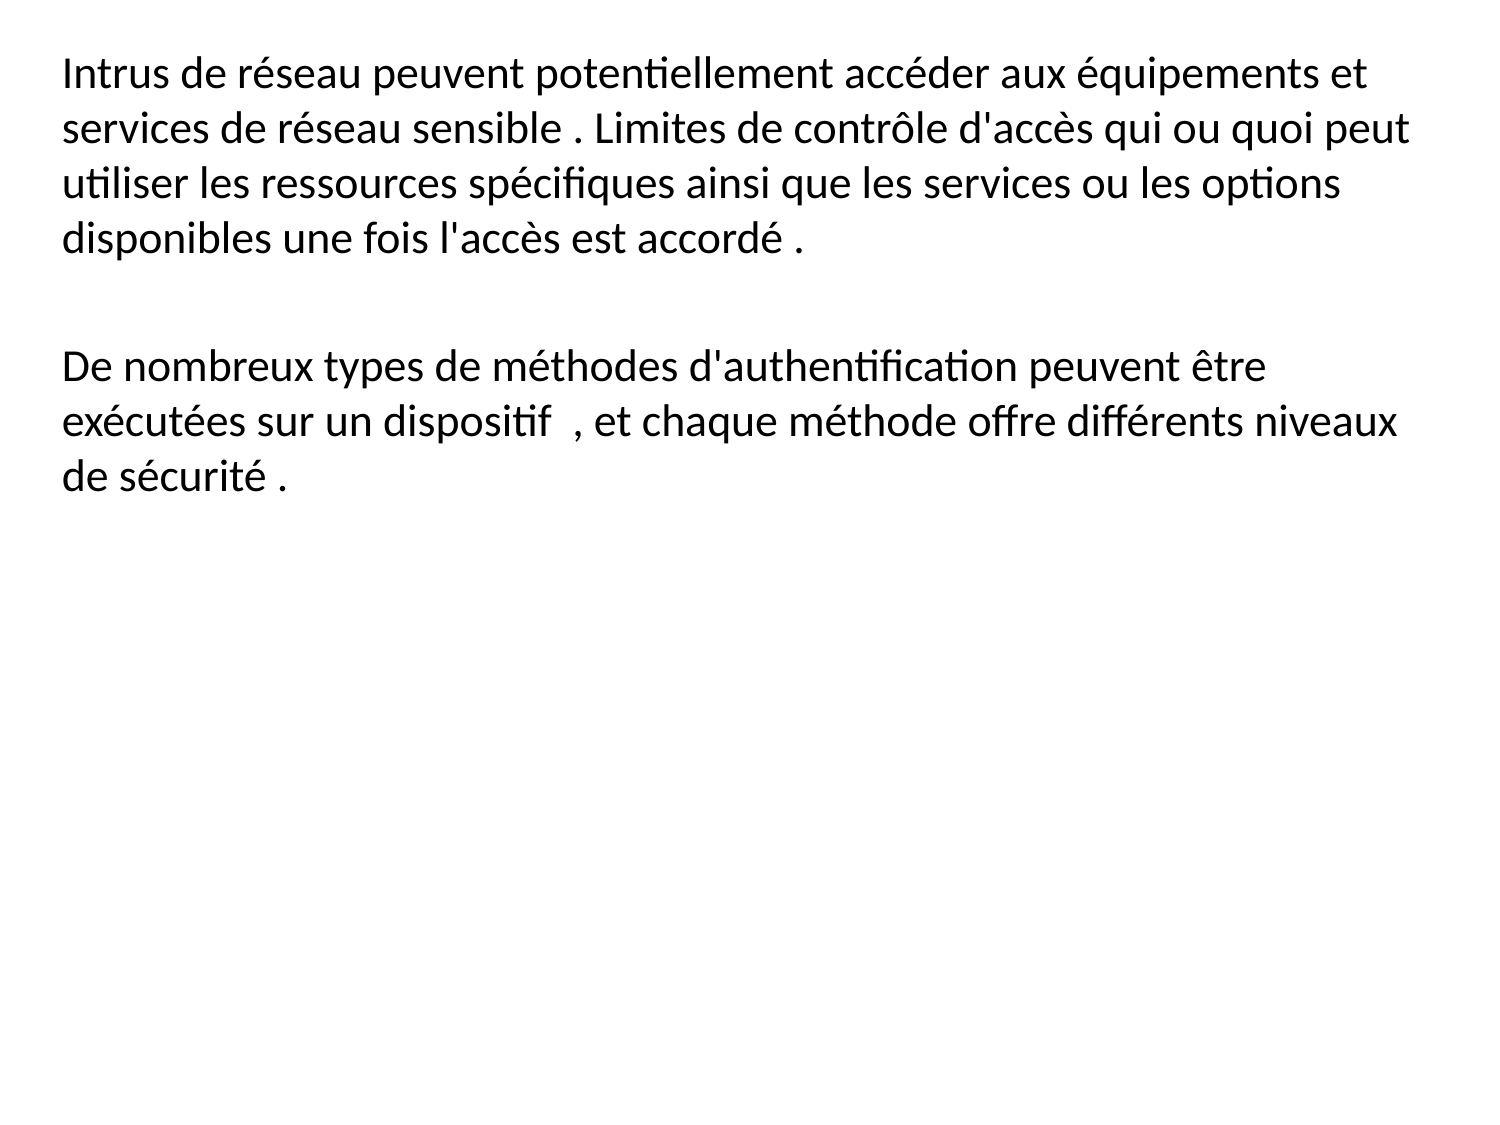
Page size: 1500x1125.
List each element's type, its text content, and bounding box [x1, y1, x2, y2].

subtitle Intrus de réseau peuvent potentiellement accéder aux équipements et services de réseau sensible . Limites de contrôle d'accès qui ou quoi peut utiliser les ressources spécifiques ainsi que les services ou les options disponibles une fois l'accès est accordé . De nombreux types de méthodes d'authentification peuvent être exécutées sur un dispositif , et chaque méthode offre différents niveaux de sécurité . [46, 35, 1442, 1090]
